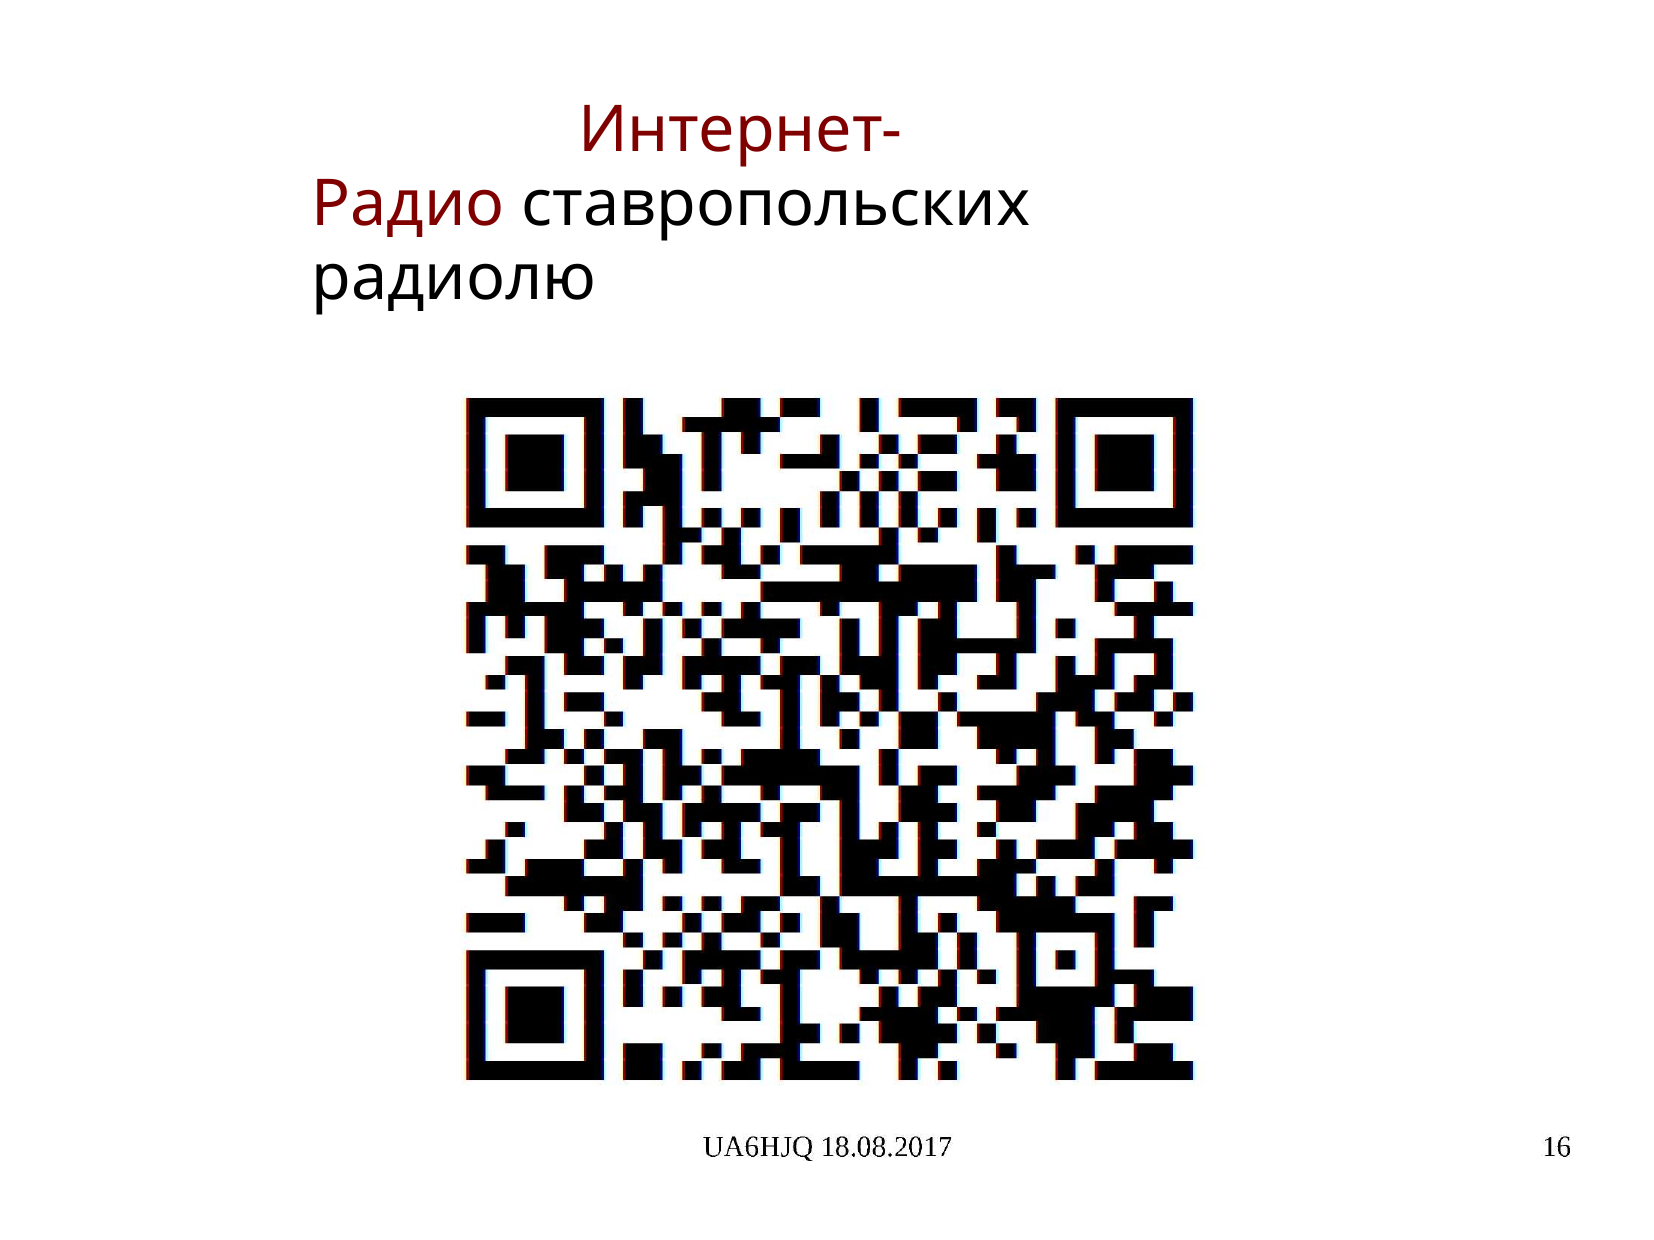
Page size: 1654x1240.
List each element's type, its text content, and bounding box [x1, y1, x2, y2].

text_box Интернет-Радио ставропольских радиолю [311, 90, 1570, 230]
picture [448, 377, 1570, 1162]
